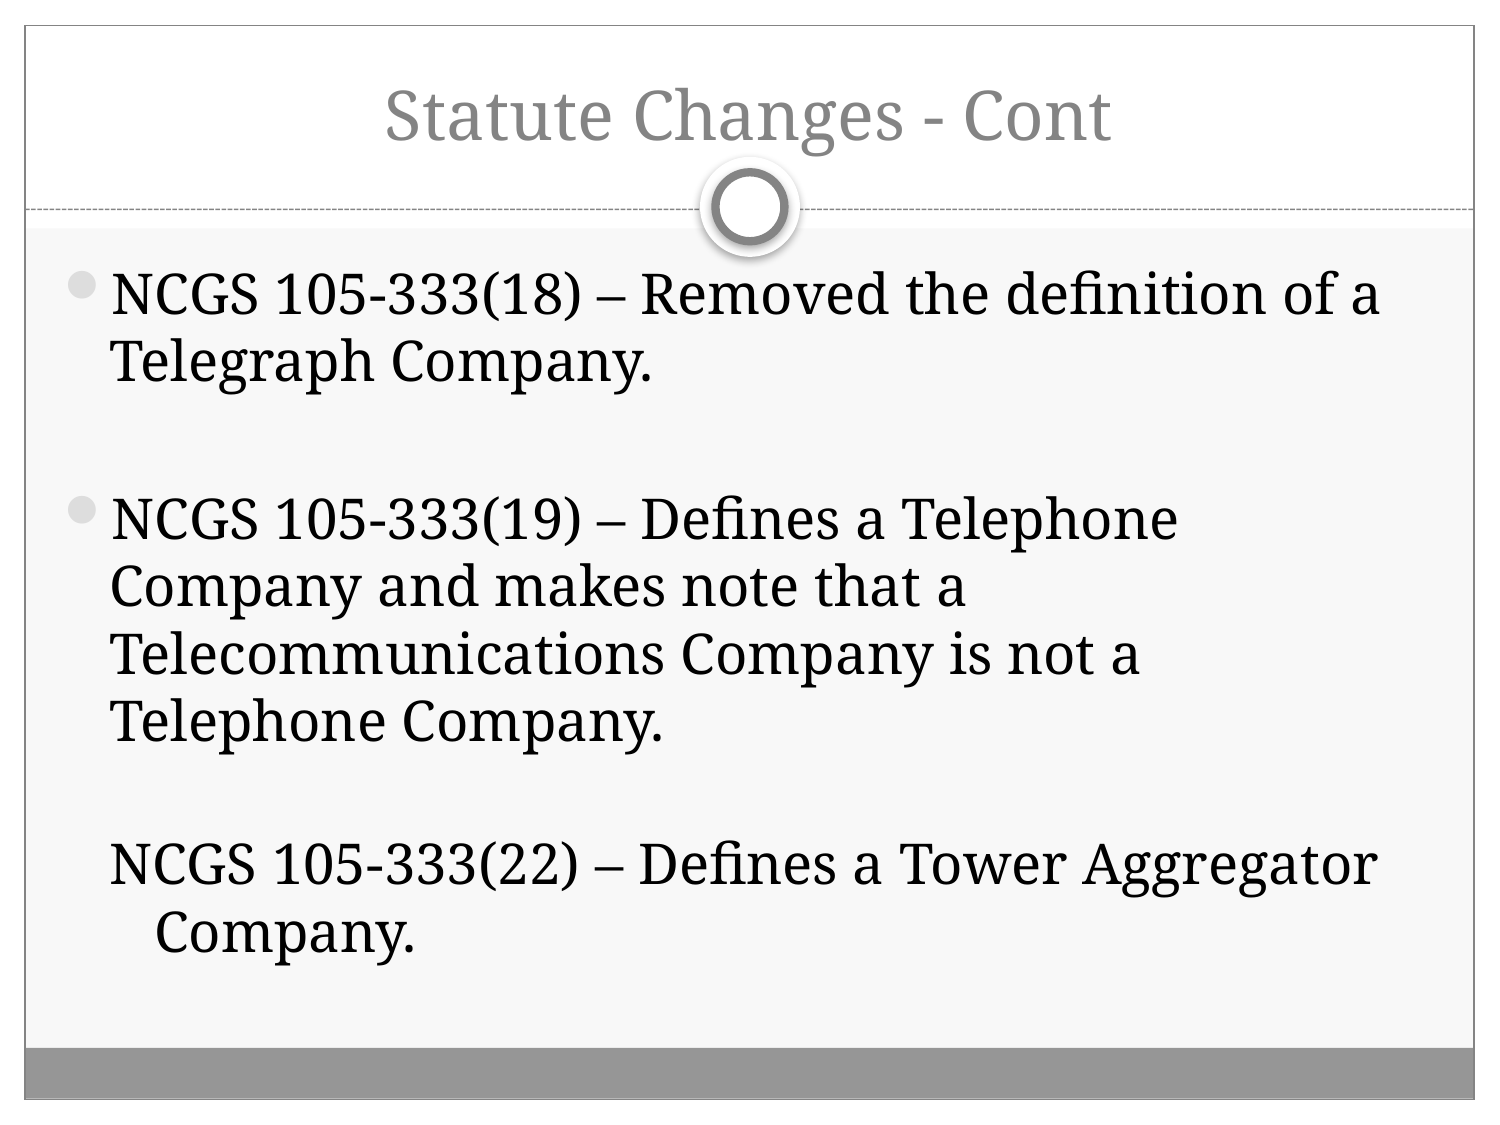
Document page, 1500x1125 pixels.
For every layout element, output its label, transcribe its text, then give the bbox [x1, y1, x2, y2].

list NCGS 105-333(18) – Removed the definition of a Telegraph Company. NCGS 105-333(19) – Defines a Telephone Company and makes note that a Telecommunications Company is not a Telephone Company. NCGS 105-333(22) – Defines a Tower Aggregator Company. [49, 250, 1445, 1001]
title Statute Changes - Cont [49, 37, 1450, 162]
